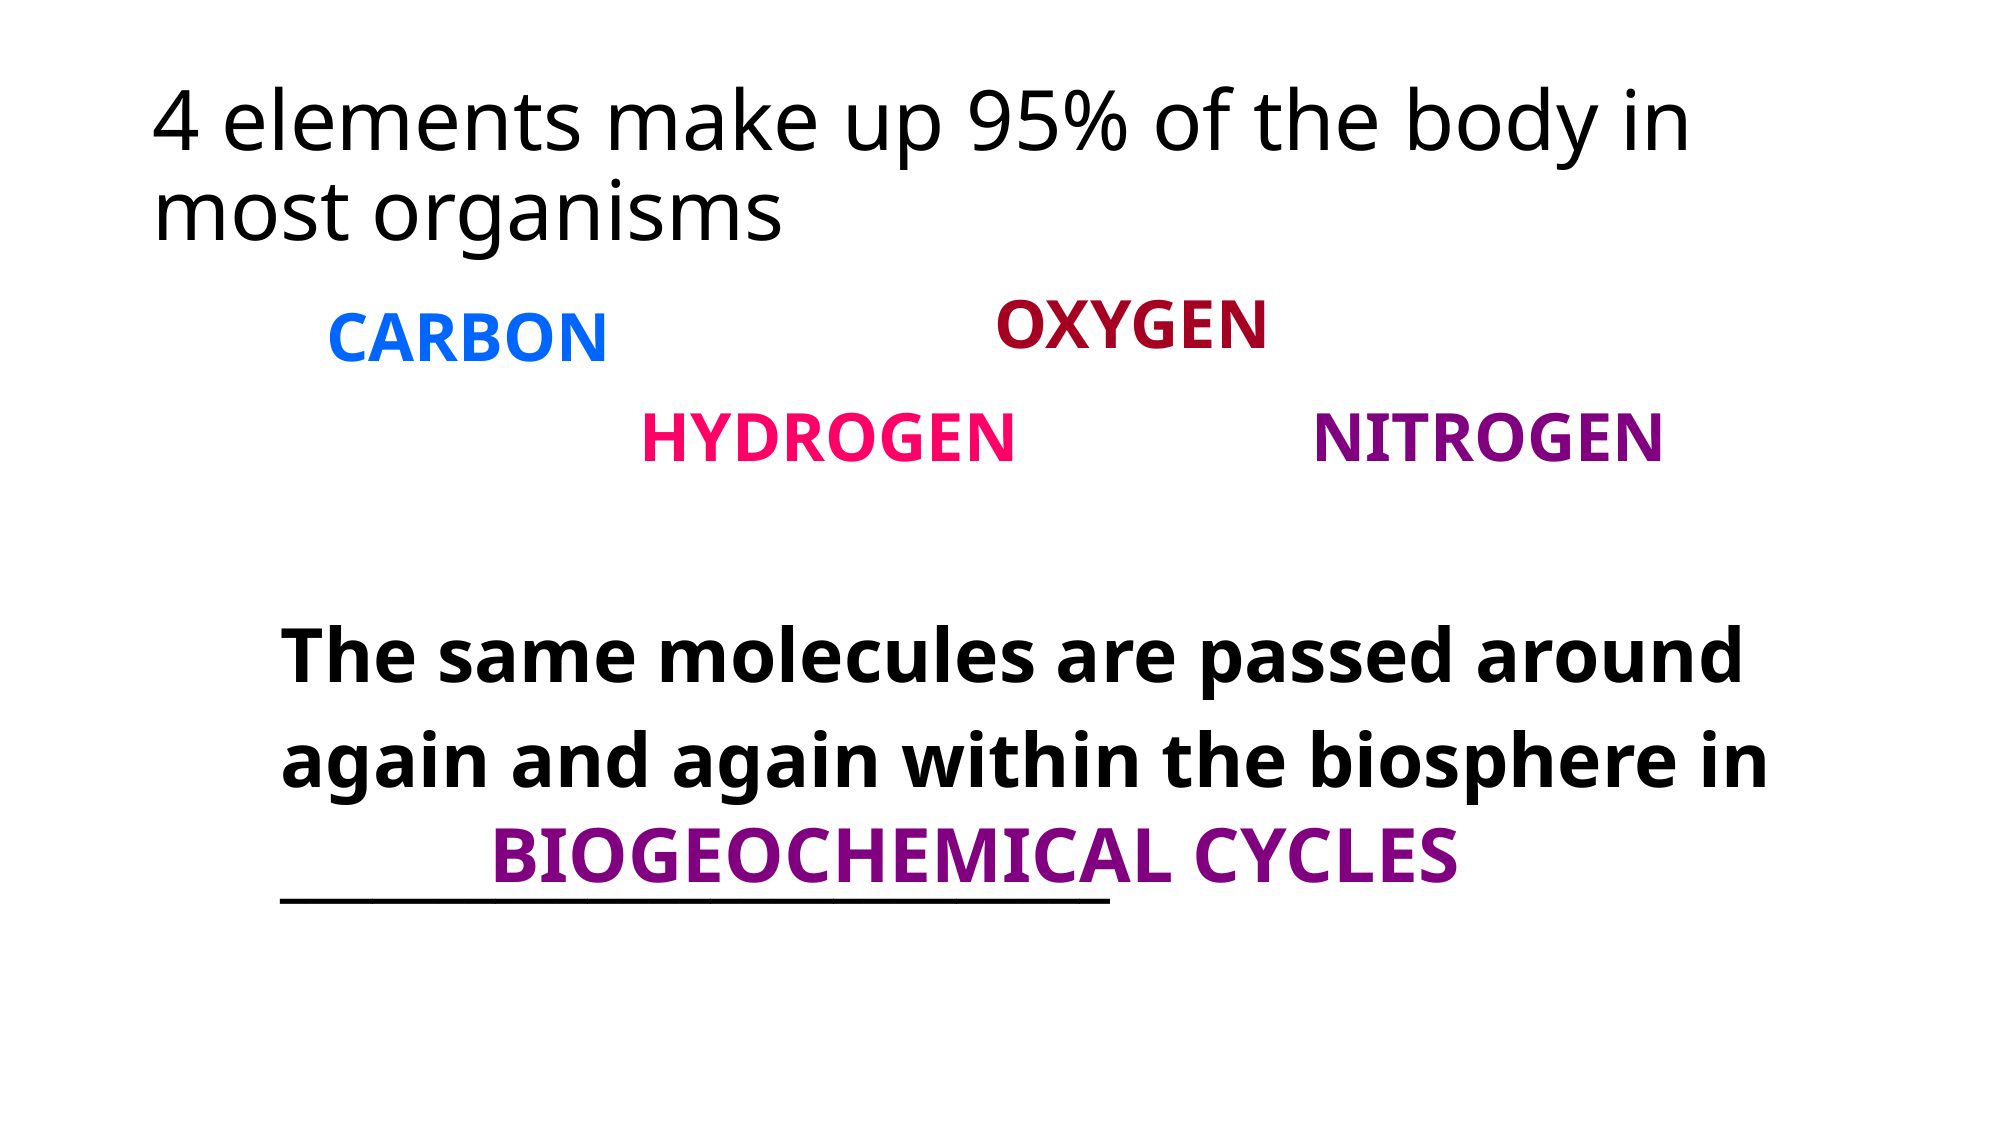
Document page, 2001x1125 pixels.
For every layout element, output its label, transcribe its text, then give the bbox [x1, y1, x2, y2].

text_box NITROGEN [1296, 387, 1683, 483]
text_box HYDROGEN [624, 387, 1034, 483]
title 4 elements make up 95% of the body in most organisms [137, 59, 1863, 278]
text_box OXYGEN [979, 274, 1286, 370]
text_box CARBON [311, 287, 626, 383]
text_box The same molecules are passed around again and again within the biosphere in ___________________________ [265, 599, 1787, 915]
text_box BIOGEOCHEMICAL CYCLES [474, 799, 1476, 905]
